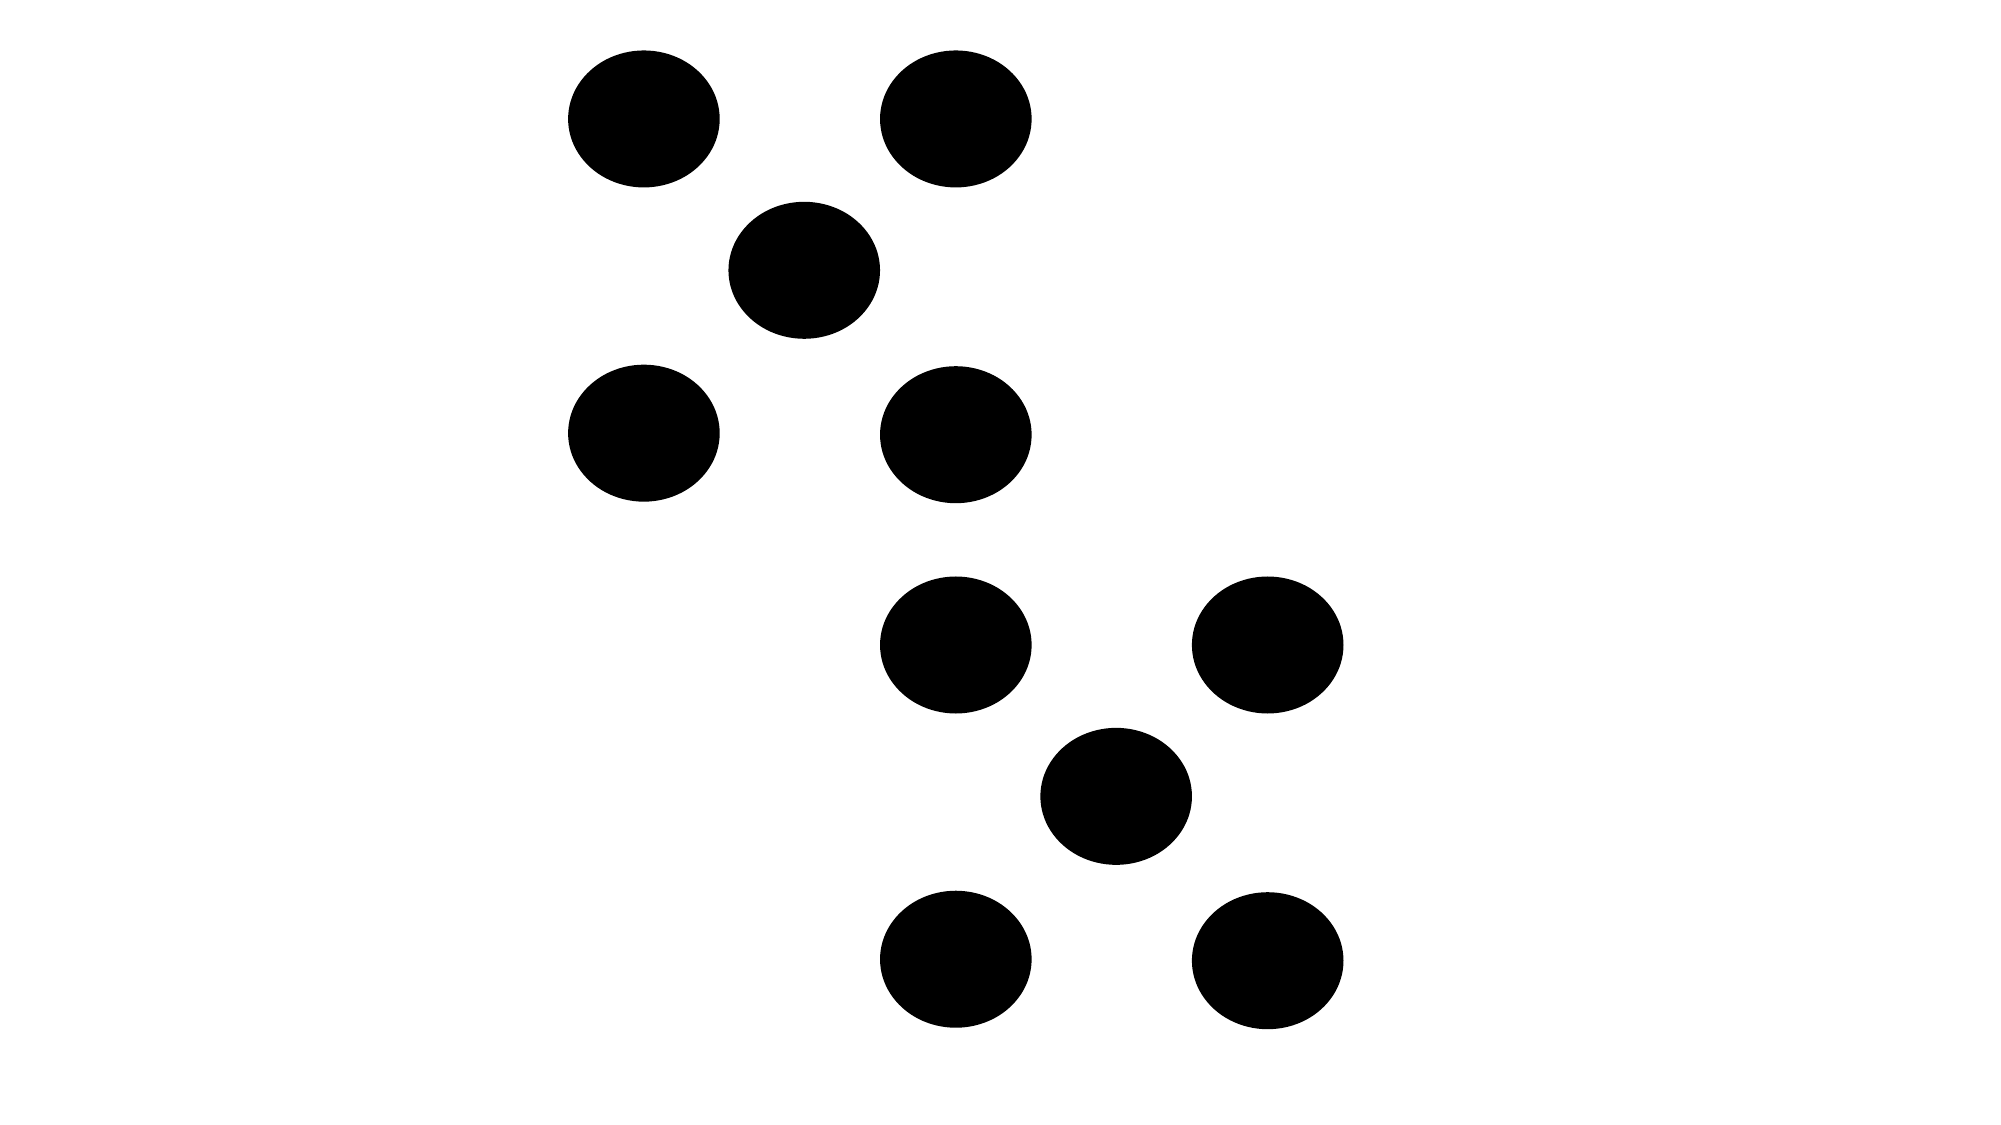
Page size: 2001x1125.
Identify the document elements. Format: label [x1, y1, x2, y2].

text_box [568, 50, 1344, 1030]
